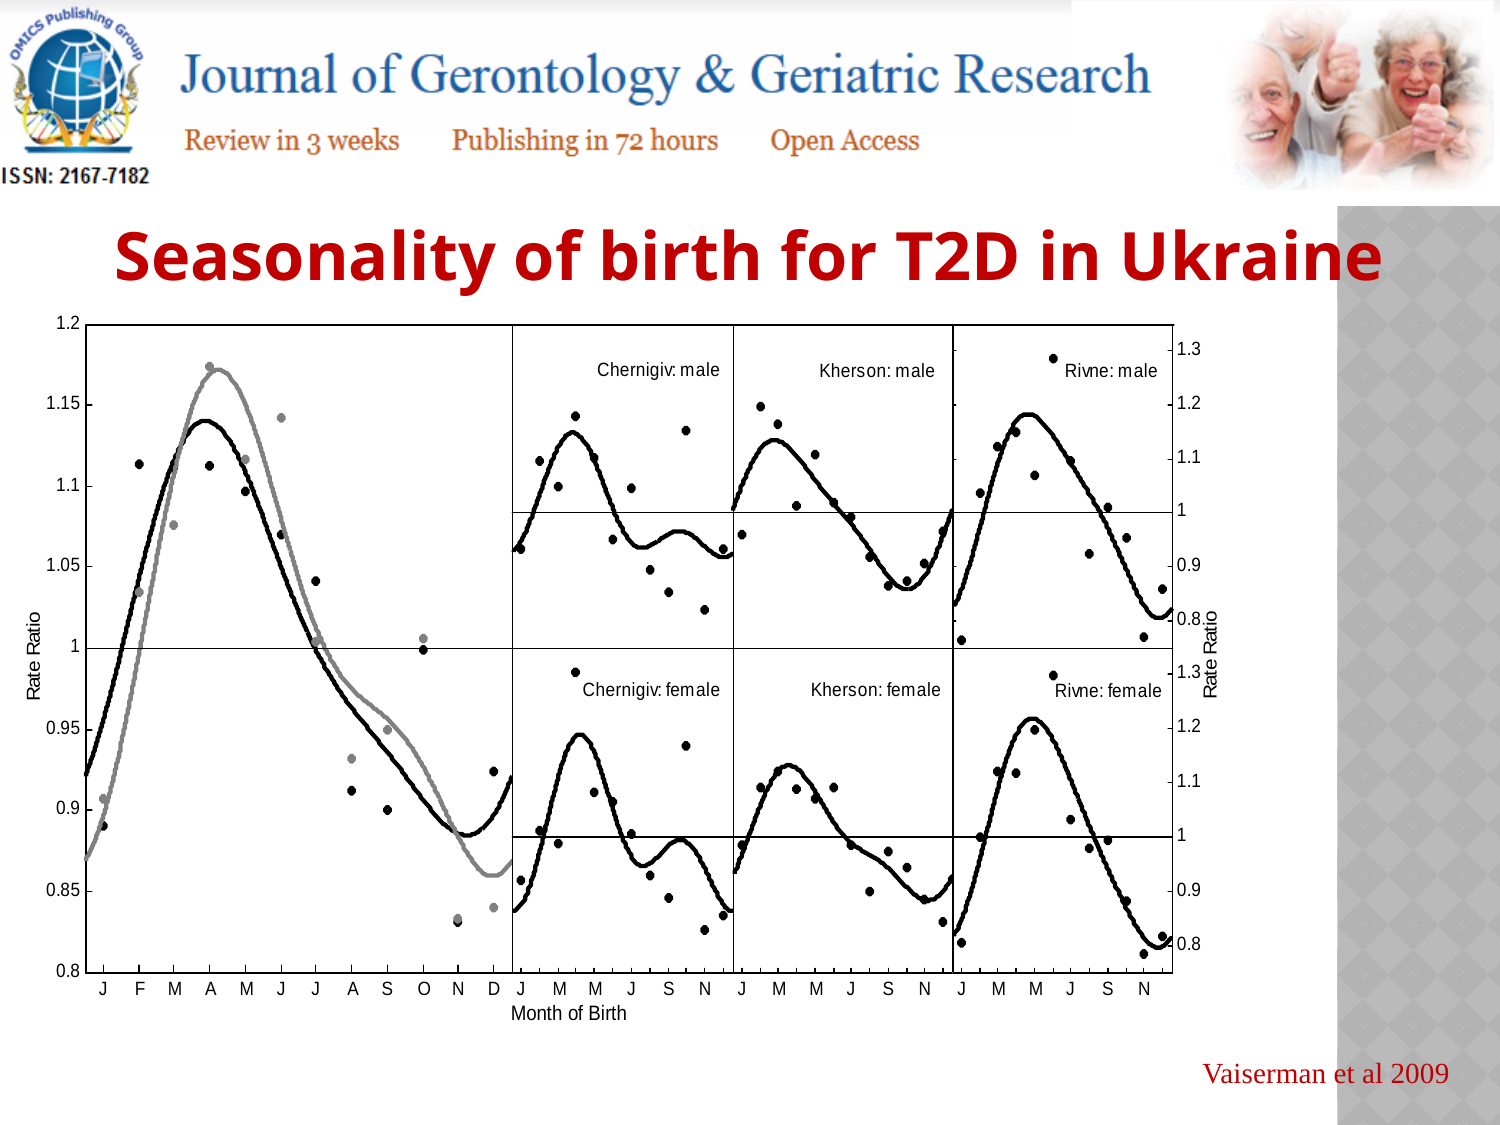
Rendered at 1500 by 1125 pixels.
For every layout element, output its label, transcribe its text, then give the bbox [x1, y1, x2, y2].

picture [0, 0, 1500, 207]
text_box Seasonality of birth for T2D in Ukraine [0, 215, 1500, 302]
picture [0, 302, 1222, 1024]
text_box Vaiserman et al 2009 [1187, 1046, 1465, 1097]
